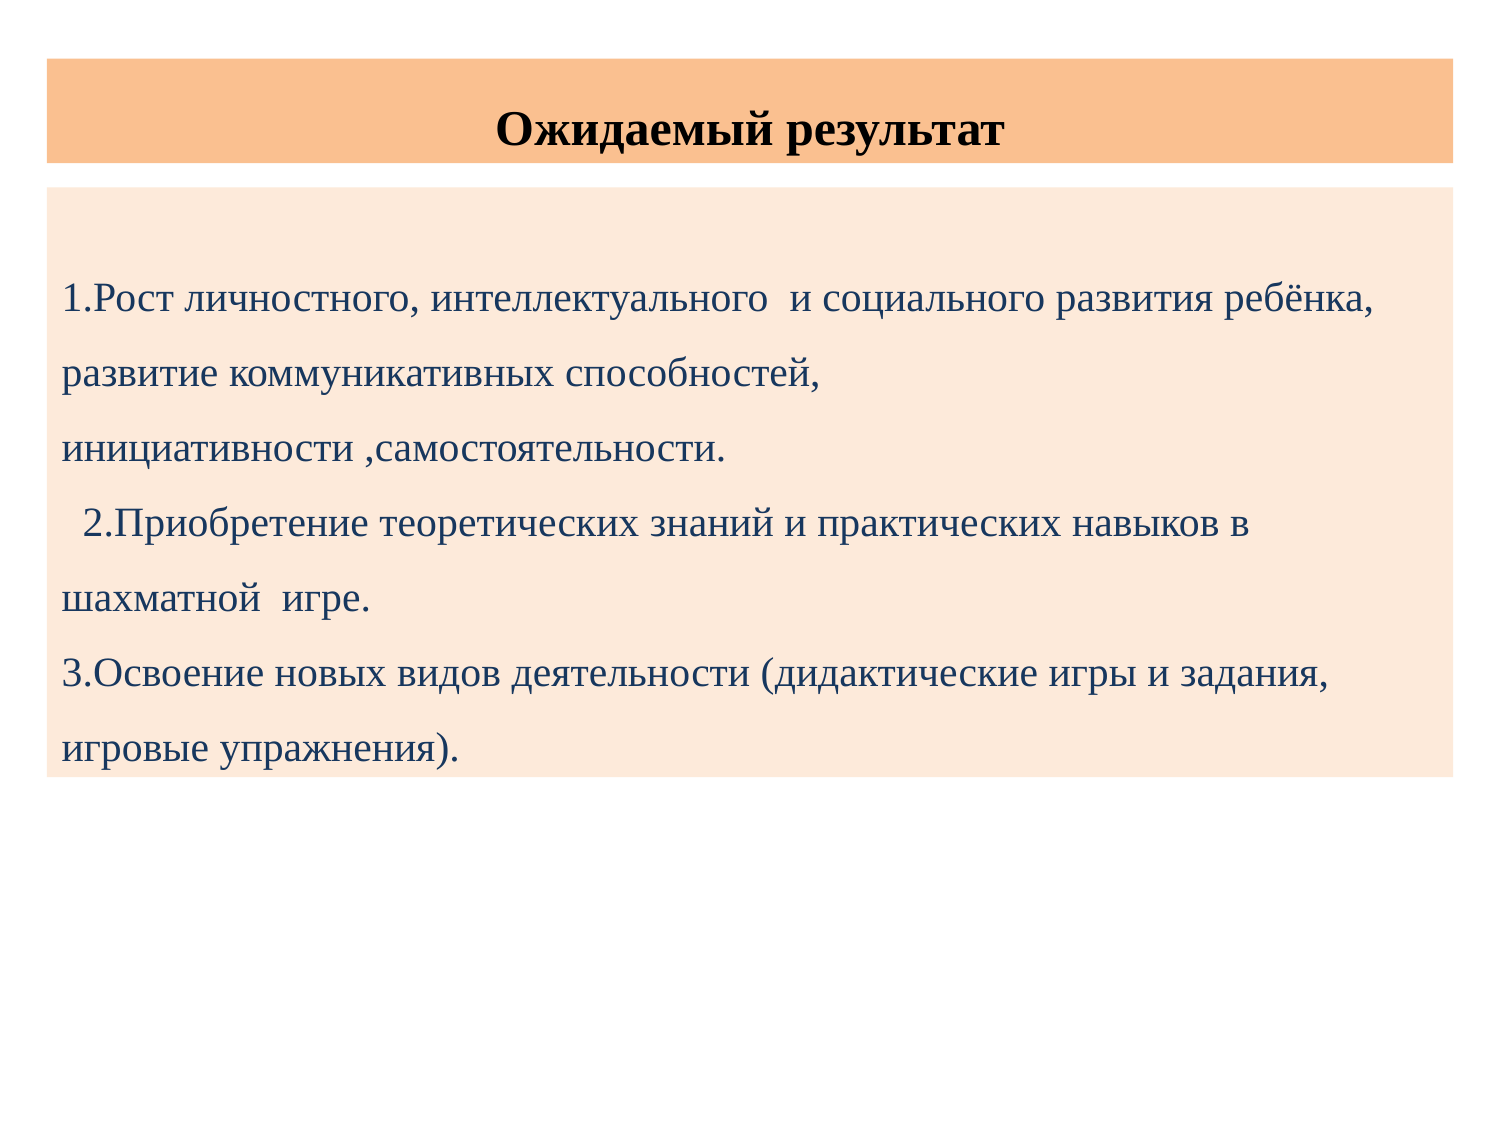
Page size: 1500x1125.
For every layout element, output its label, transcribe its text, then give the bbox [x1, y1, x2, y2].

text_box 1.Рост личностного, интеллектуального и социального развития ребёнка, развитие коммуникативных способностей, инициативности ,самостоятельности. 2.Приобретение теоретических знаний и практических навыков в шахматной игре. 3.Освоение новых видов деятельности (дидактические игры и задания, игровые упражнения). [46, 187, 1454, 778]
text_box Ожидаемый результат [46, 58, 1454, 164]
